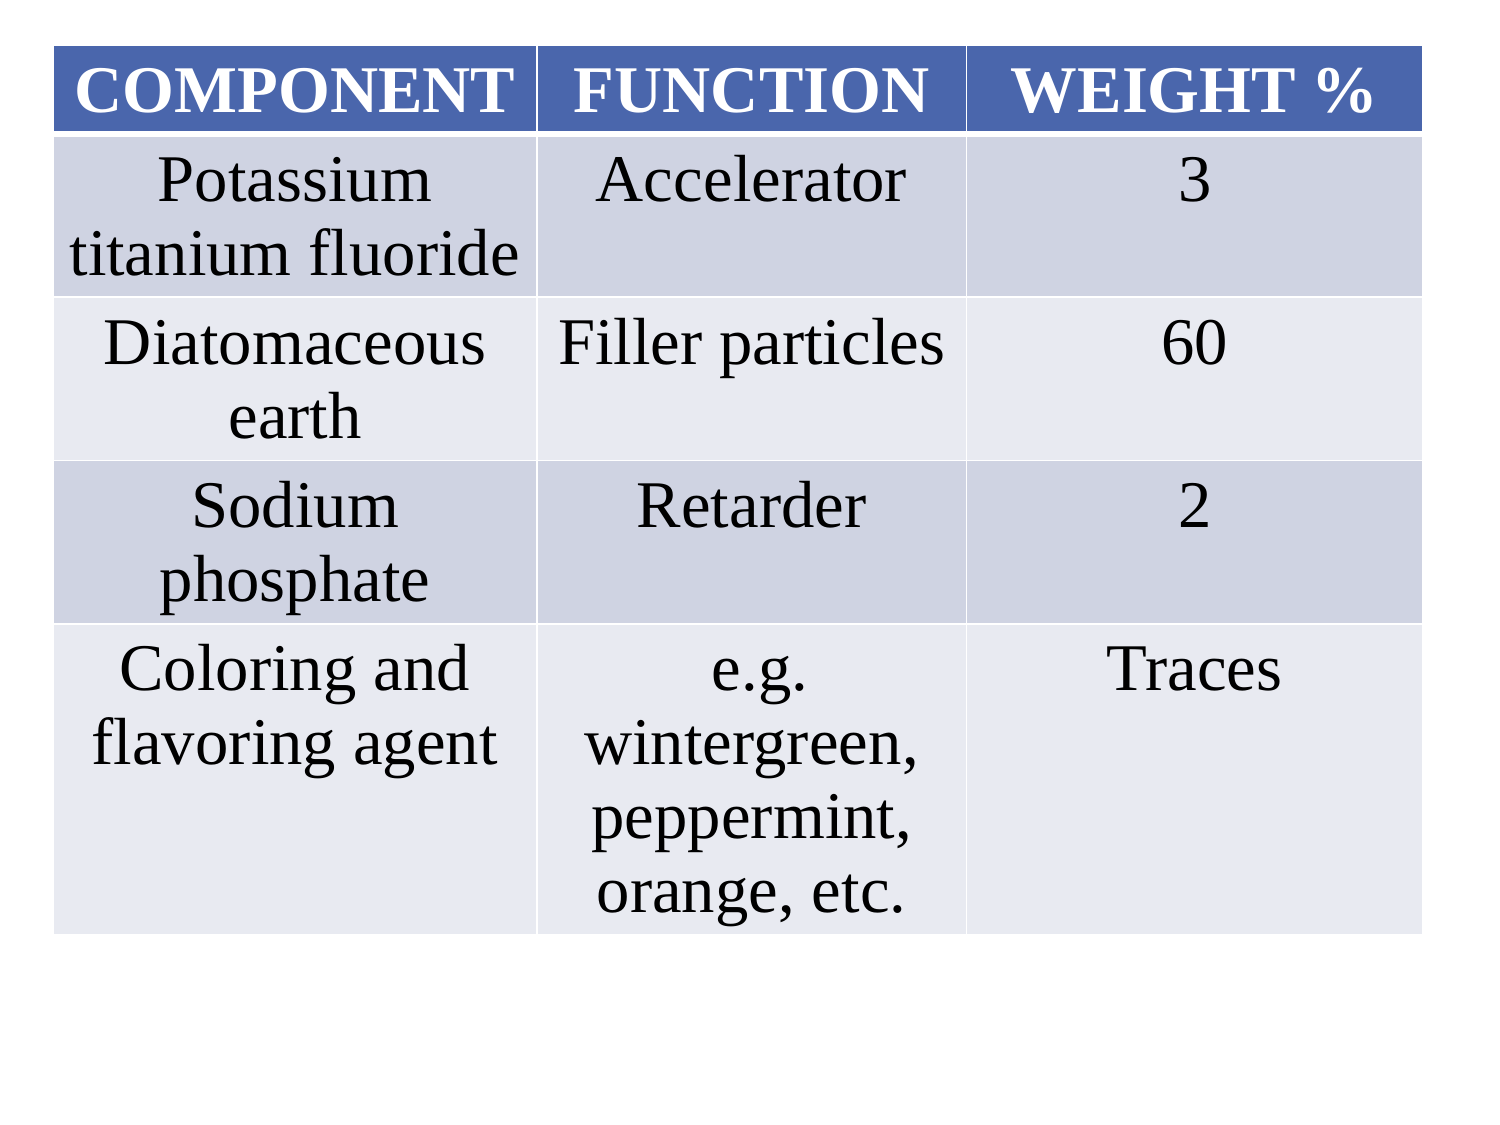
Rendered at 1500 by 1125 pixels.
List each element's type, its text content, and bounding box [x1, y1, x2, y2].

table_header COMPONENT [54, 46, 536, 131]
table_cell 2 [967, 461, 1422, 623]
table_header WEIGHT % [967, 46, 1422, 131]
table_cell Sodium phosphate [54, 461, 536, 623]
table_cell Accelerator [538, 137, 966, 296]
table_cell Filler particles [538, 298, 966, 460]
table_cell Potassium titanium fluoride [54, 137, 536, 296]
table_header FUNCTION [538, 46, 966, 131]
table_cell Retarder [538, 461, 966, 623]
table_cell Traces [967, 625, 1422, 934]
table_cell e.g. wintergreen, peppermint, orange, etc. [538, 625, 966, 934]
table_cell 60 [967, 298, 1422, 460]
table_cell Diatomaceous earth [54, 298, 536, 460]
table_cell Coloring and flavoring agent [54, 625, 536, 934]
table_cell 3 [967, 137, 1422, 296]
